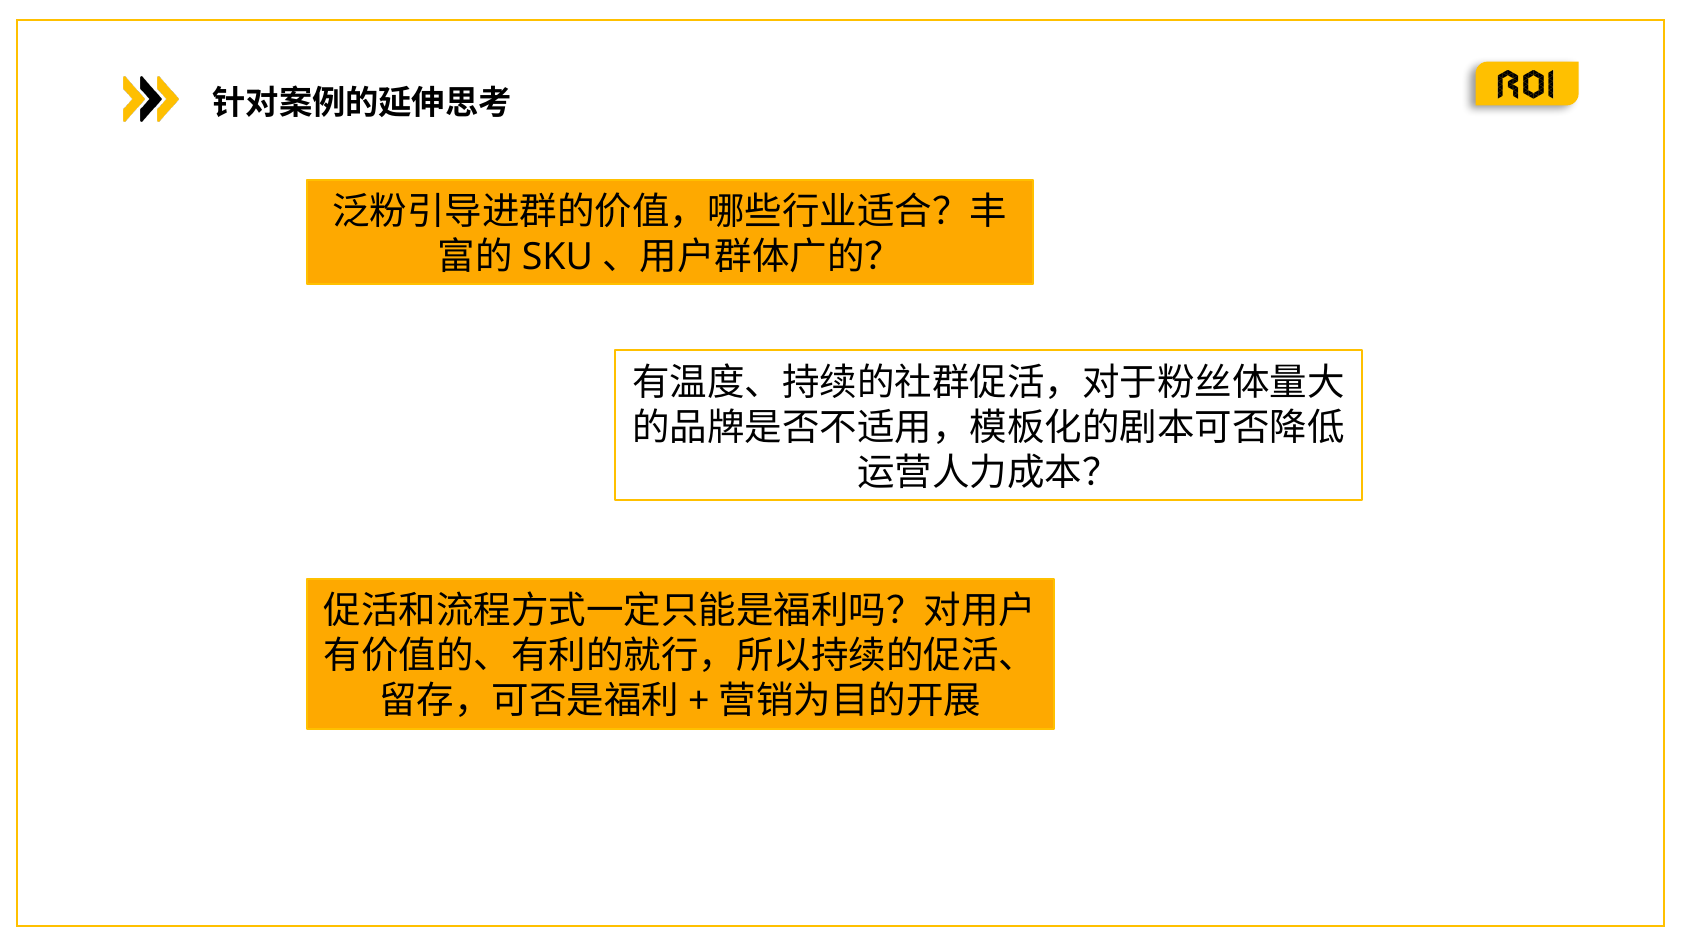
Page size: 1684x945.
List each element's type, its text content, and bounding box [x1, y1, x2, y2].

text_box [123, 76, 180, 122]
text_box [16, 19, 1665, 927]
text_box 促活和流程方式一定只能是福利吗？对用户有价值的、有利的就行，所以持续的促活、留存，可否是福利+营销为目的开展 [306, 578, 1054, 729]
text_box 有温度、持续的社群促活，对于粉丝体量大的品牌是否不适用，模板化的剧本可否降低运营人力成本？ [614, 350, 1363, 501]
text_box 泛粉引导进群的价值，哪些行业适合？丰富的SKU、用户群体广的？ [306, 179, 1034, 285]
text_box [1475, 61, 1579, 106]
